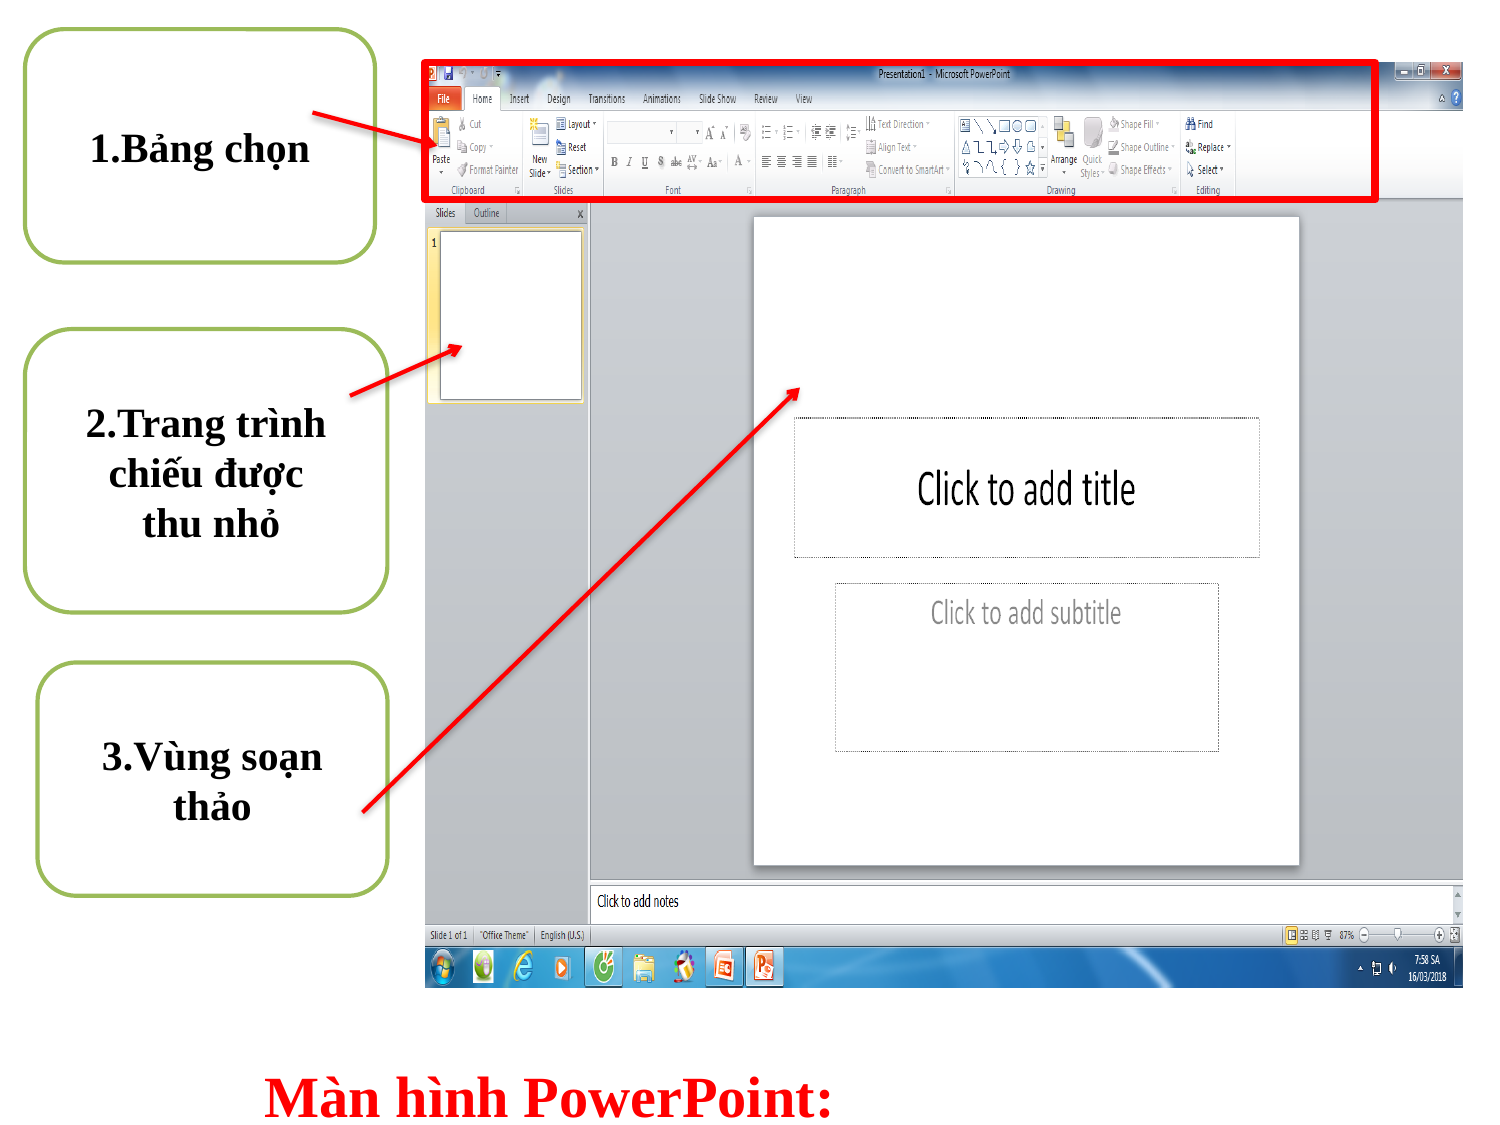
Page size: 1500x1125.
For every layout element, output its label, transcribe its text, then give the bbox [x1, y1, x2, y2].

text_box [362, 387, 801, 813]
text_box 2.Trang trình chiếu được thu nhỏ [22, 326, 378, 615]
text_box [349, 345, 463, 397]
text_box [312, 112, 438, 146]
text_box 1.Bảng chọn [22, 27, 378, 265]
text_box 3.Vùng soạn thảo [35, 660, 390, 898]
picture [424, 62, 1463, 988]
text_box Màn hình PowerPoint: [249, 1016, 1500, 1125]
